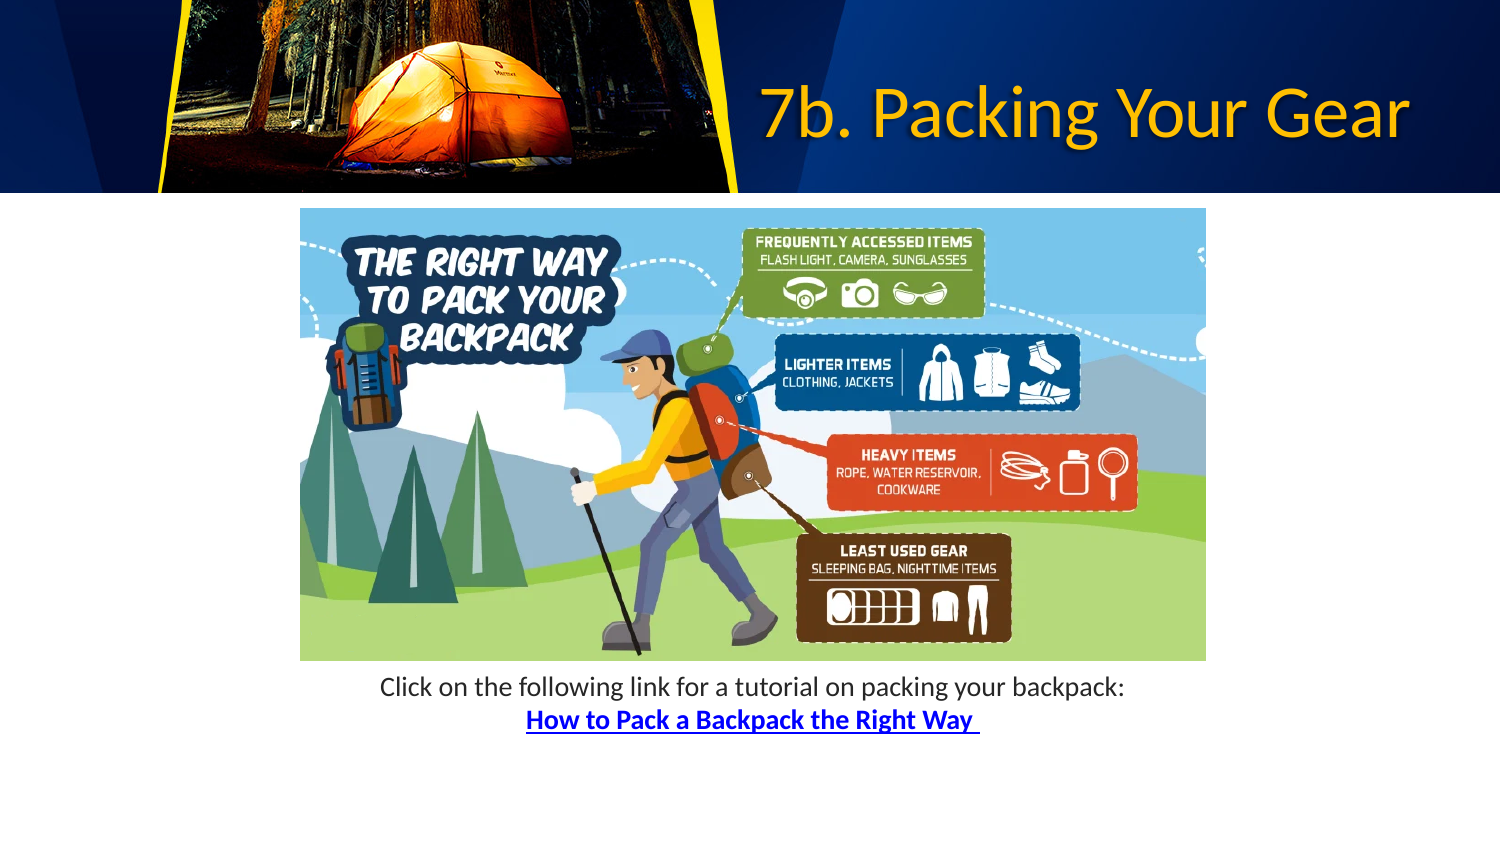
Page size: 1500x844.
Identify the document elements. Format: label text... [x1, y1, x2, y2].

picture [0, 0, 1500, 844]
title 7b. Packing Your Gear [748, 34, 1413, 178]
text_box Click on the following link for a tutorial on packing your backpack: How to Pack a Backpack the Right Way [300, 668, 1206, 777]
text_box [702, 40, 1464, 209]
